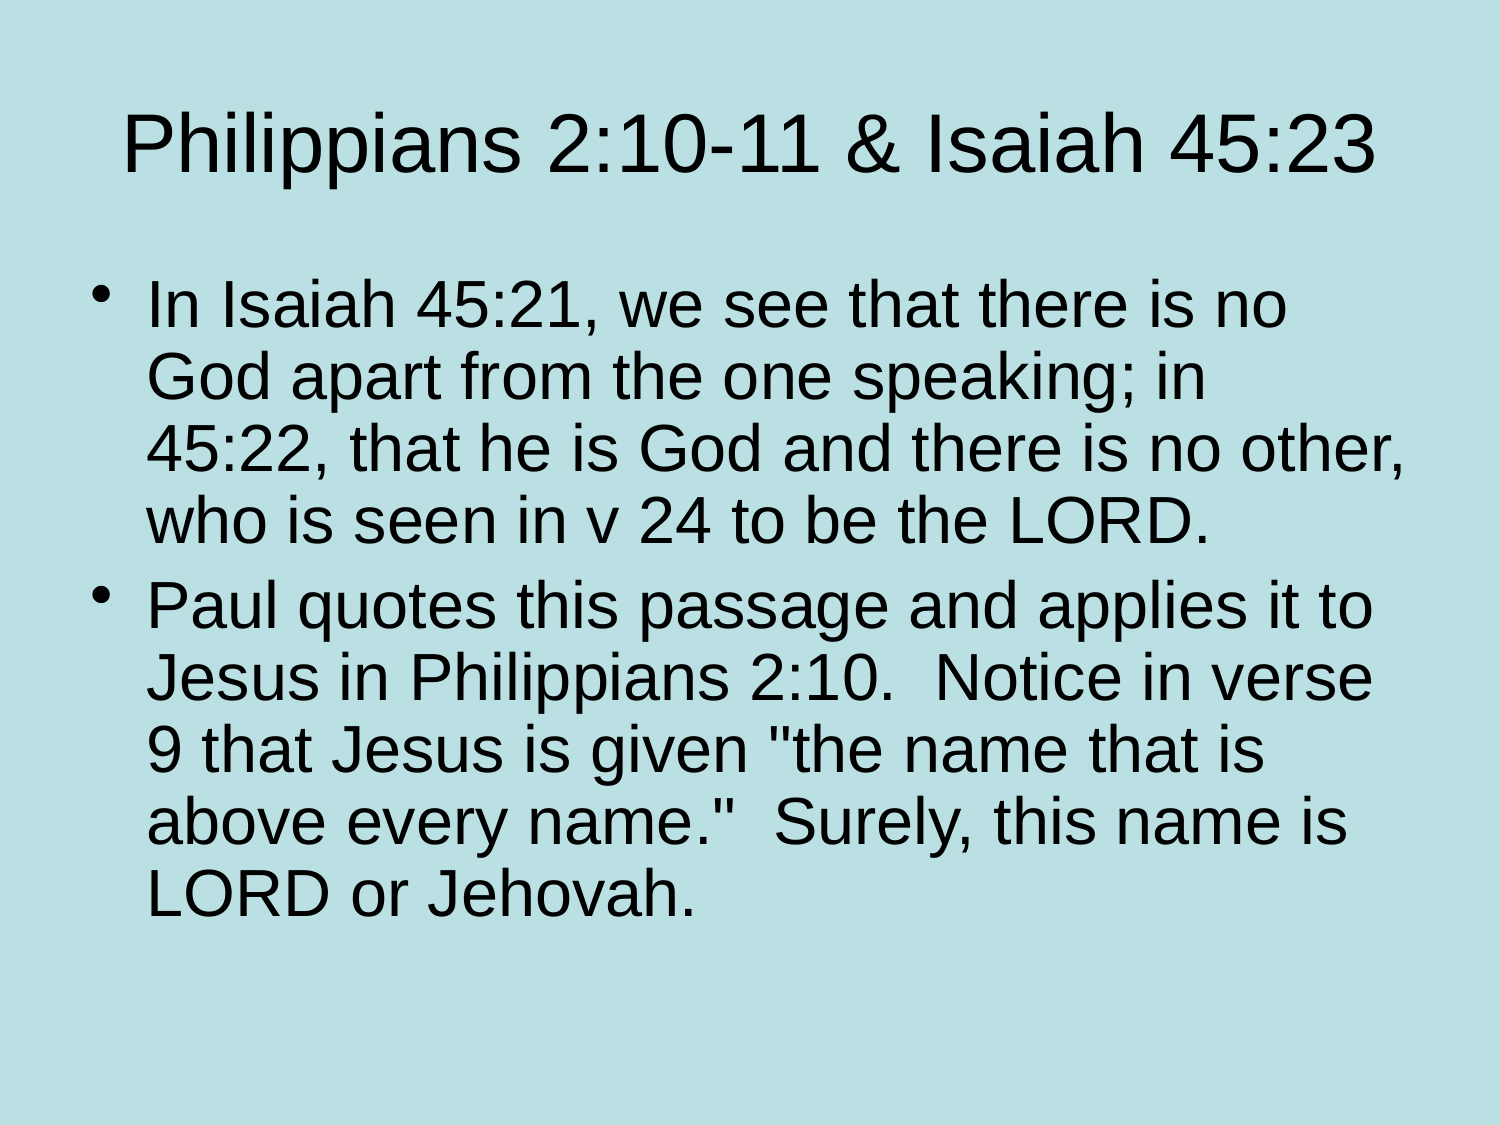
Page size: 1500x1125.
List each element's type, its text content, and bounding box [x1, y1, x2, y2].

title Philippians 2:10-11 & Isaiah 45:23 [75, 45, 1425, 233]
list In Isaiah 45:21, we see that there is no God apart from the one speaking; in 45:22, that he is God and there is no other, who is seen in v 24 to be the LORD. Paul quotes this passage and applies it to Jesus in Philippians 2:10. Notice in verse 9 that Jesus is given "the name that is above every name." Surely, this name is LORD or Jehovah. [75, 262, 1425, 1005]
